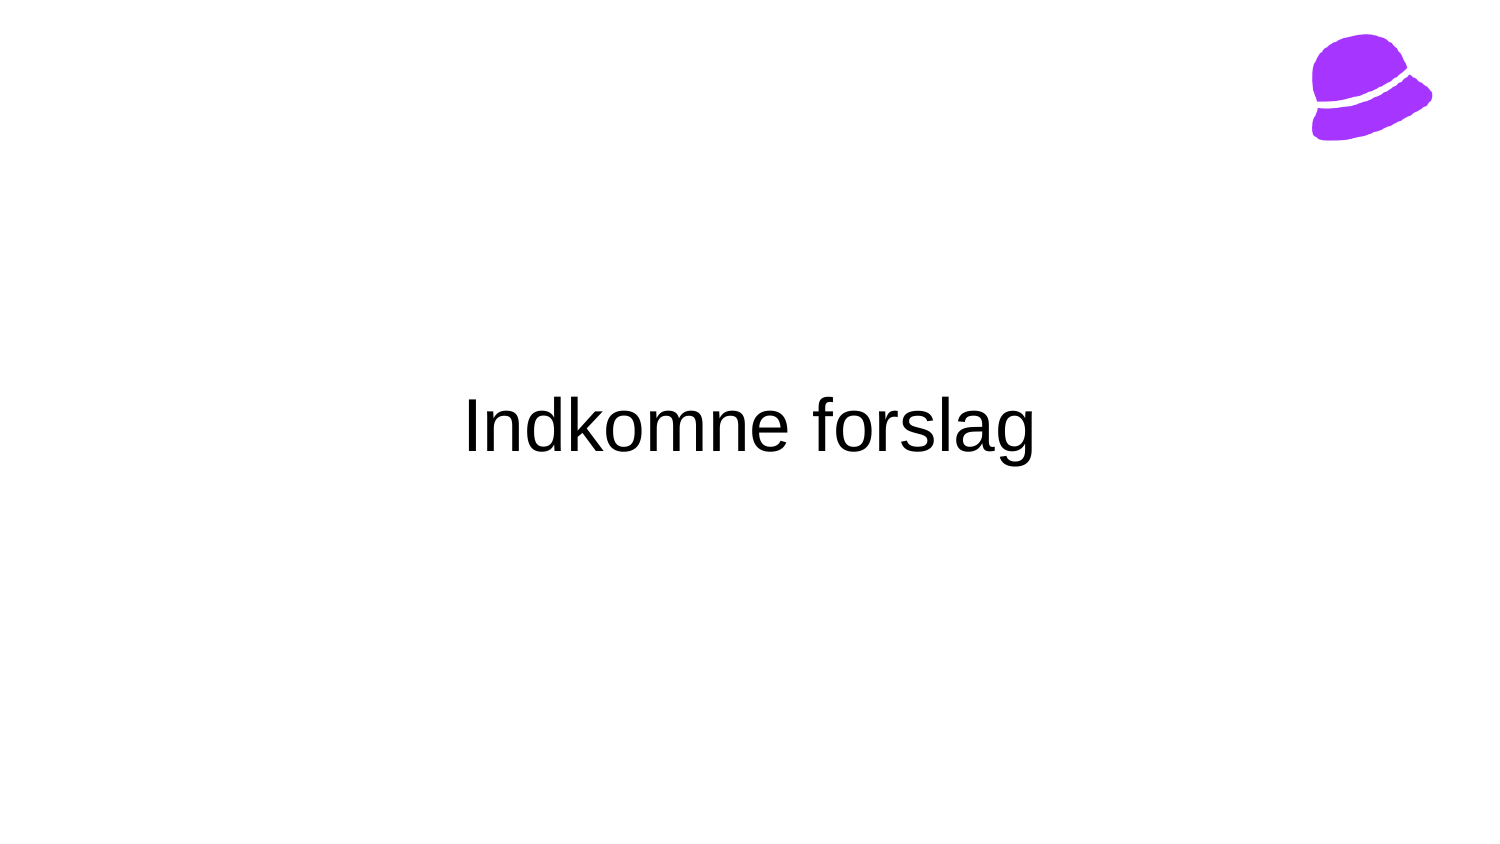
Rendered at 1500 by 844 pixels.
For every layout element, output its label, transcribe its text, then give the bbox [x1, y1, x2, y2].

picture [1308, 33, 1433, 141]
title Indkomne forslag [51, 352, 1449, 491]
